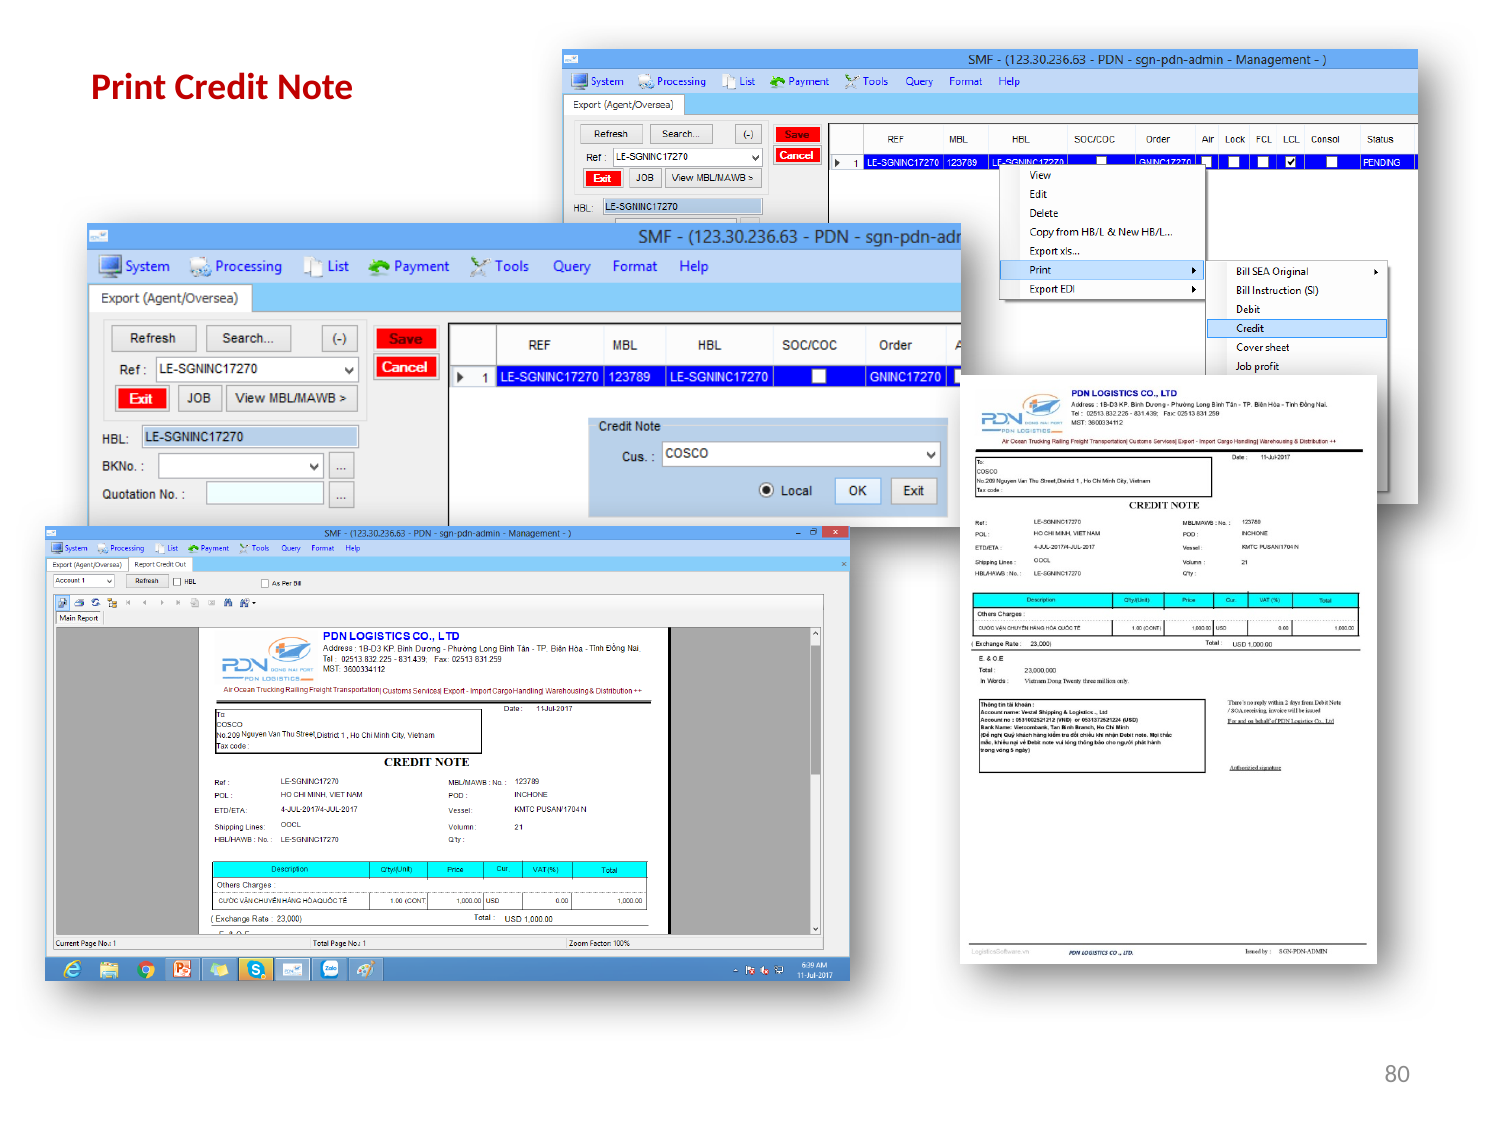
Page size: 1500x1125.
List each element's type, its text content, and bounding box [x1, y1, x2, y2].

text_box Print Credit Note [76, 54, 369, 115]
slide_number 80 [1074, 1042, 1425, 1103]
picture [45, 49, 1418, 981]
